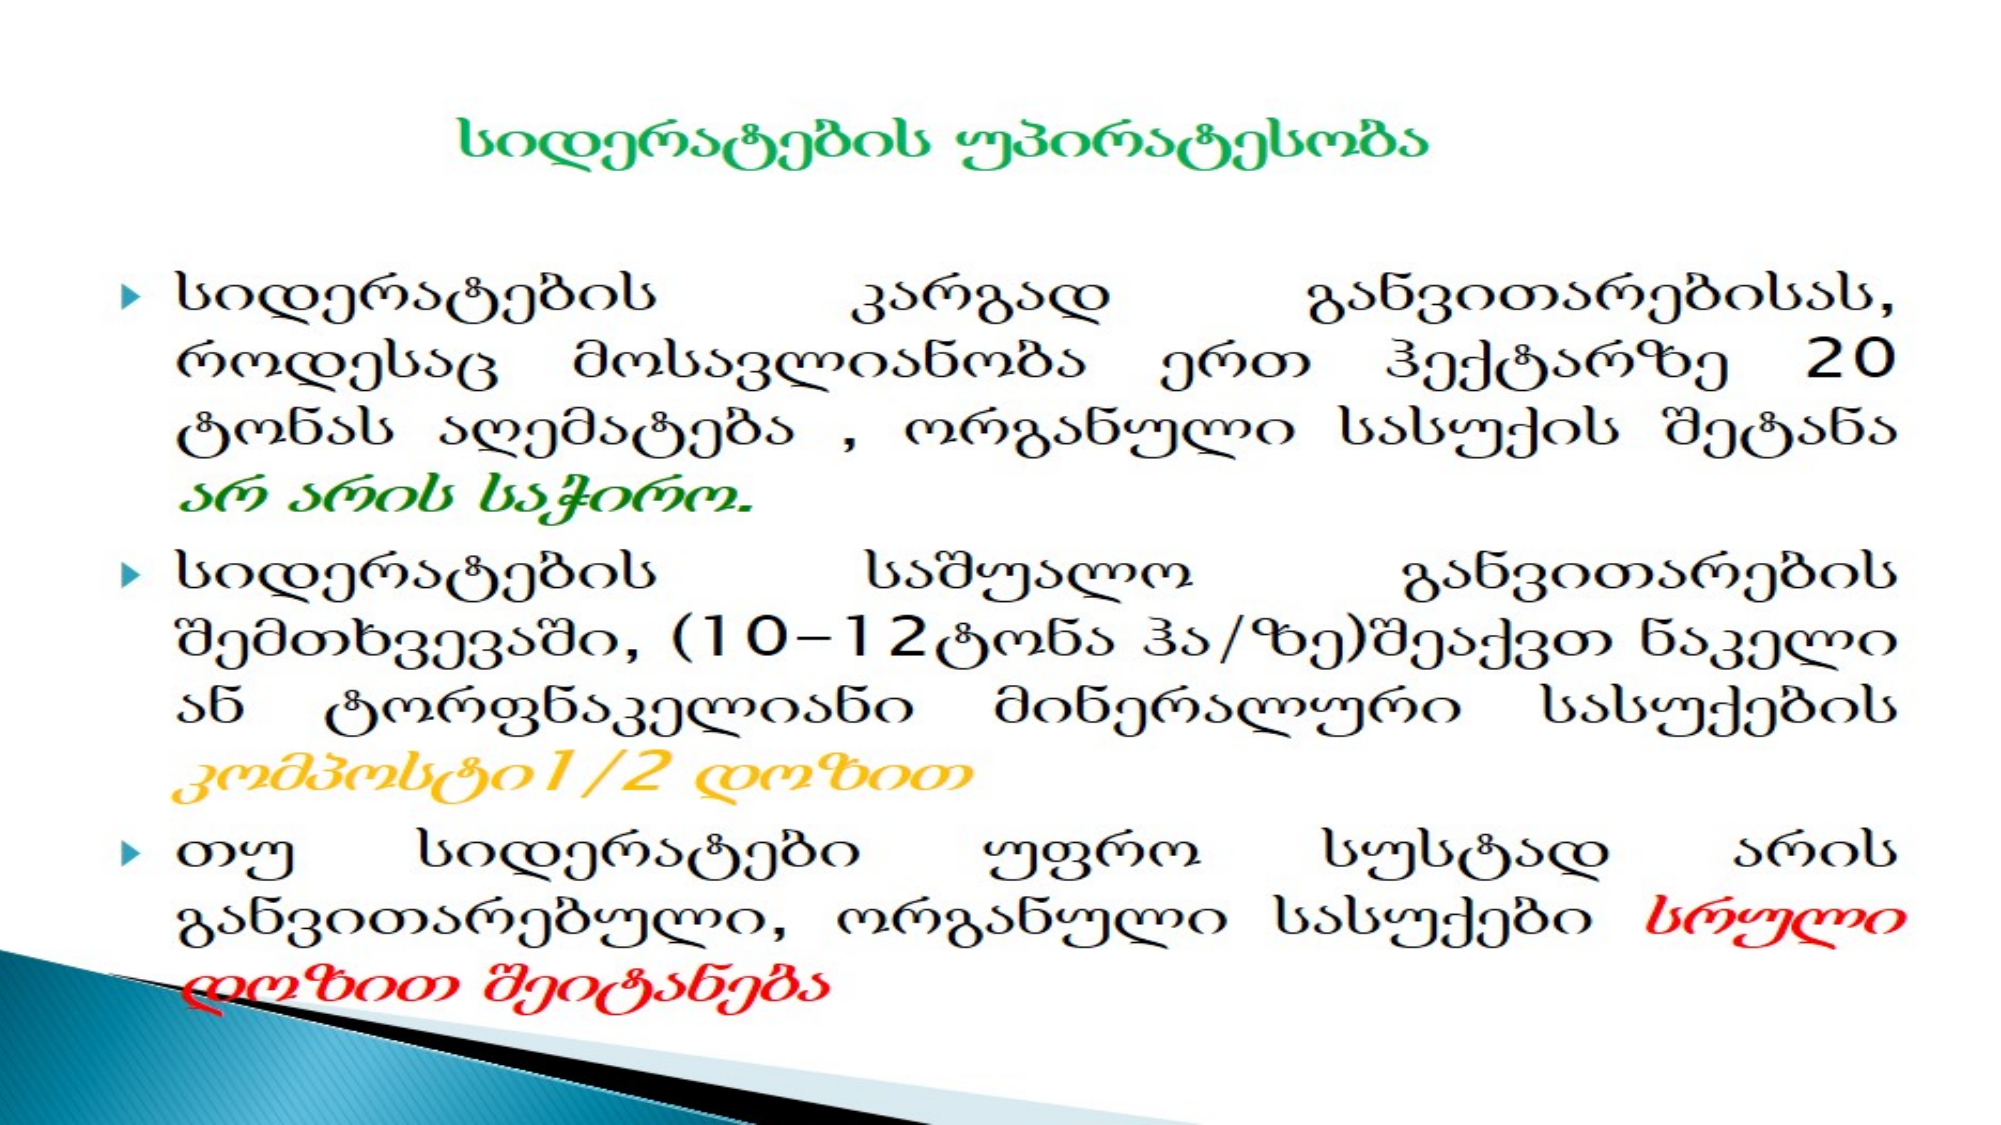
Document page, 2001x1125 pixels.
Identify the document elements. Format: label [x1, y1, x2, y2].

list [0, 0, 2000, 1125]
